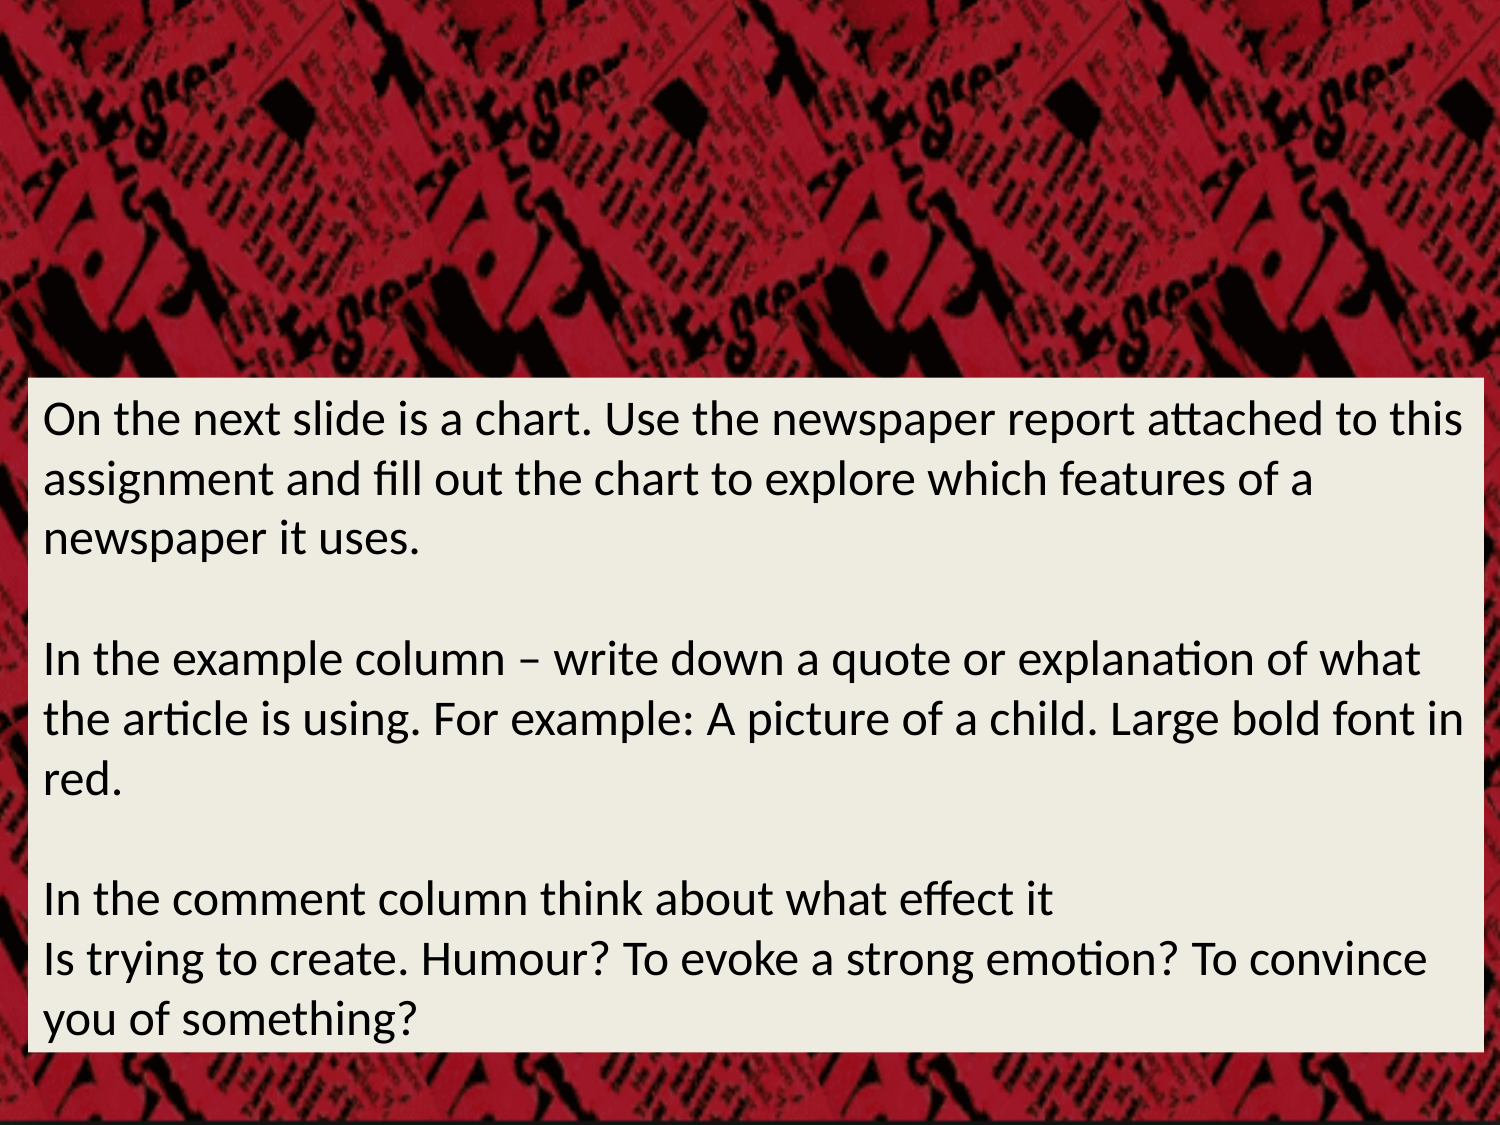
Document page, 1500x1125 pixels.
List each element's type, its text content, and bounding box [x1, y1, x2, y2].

text_box On the next slide is a chart. Use the newspaper report attached to this assignment and fill out the chart to explore which features of a newspaper it uses. In the example column – write down a quote or explanation of what the article is using. For example: A picture of a child. Large bold font in red. In the comment column think about what effect it Is trying to create. Humour? To evoke a strong emotion? To convince you of something? [28, 377, 1484, 1053]
picture [0, 0, 1500, 1125]
